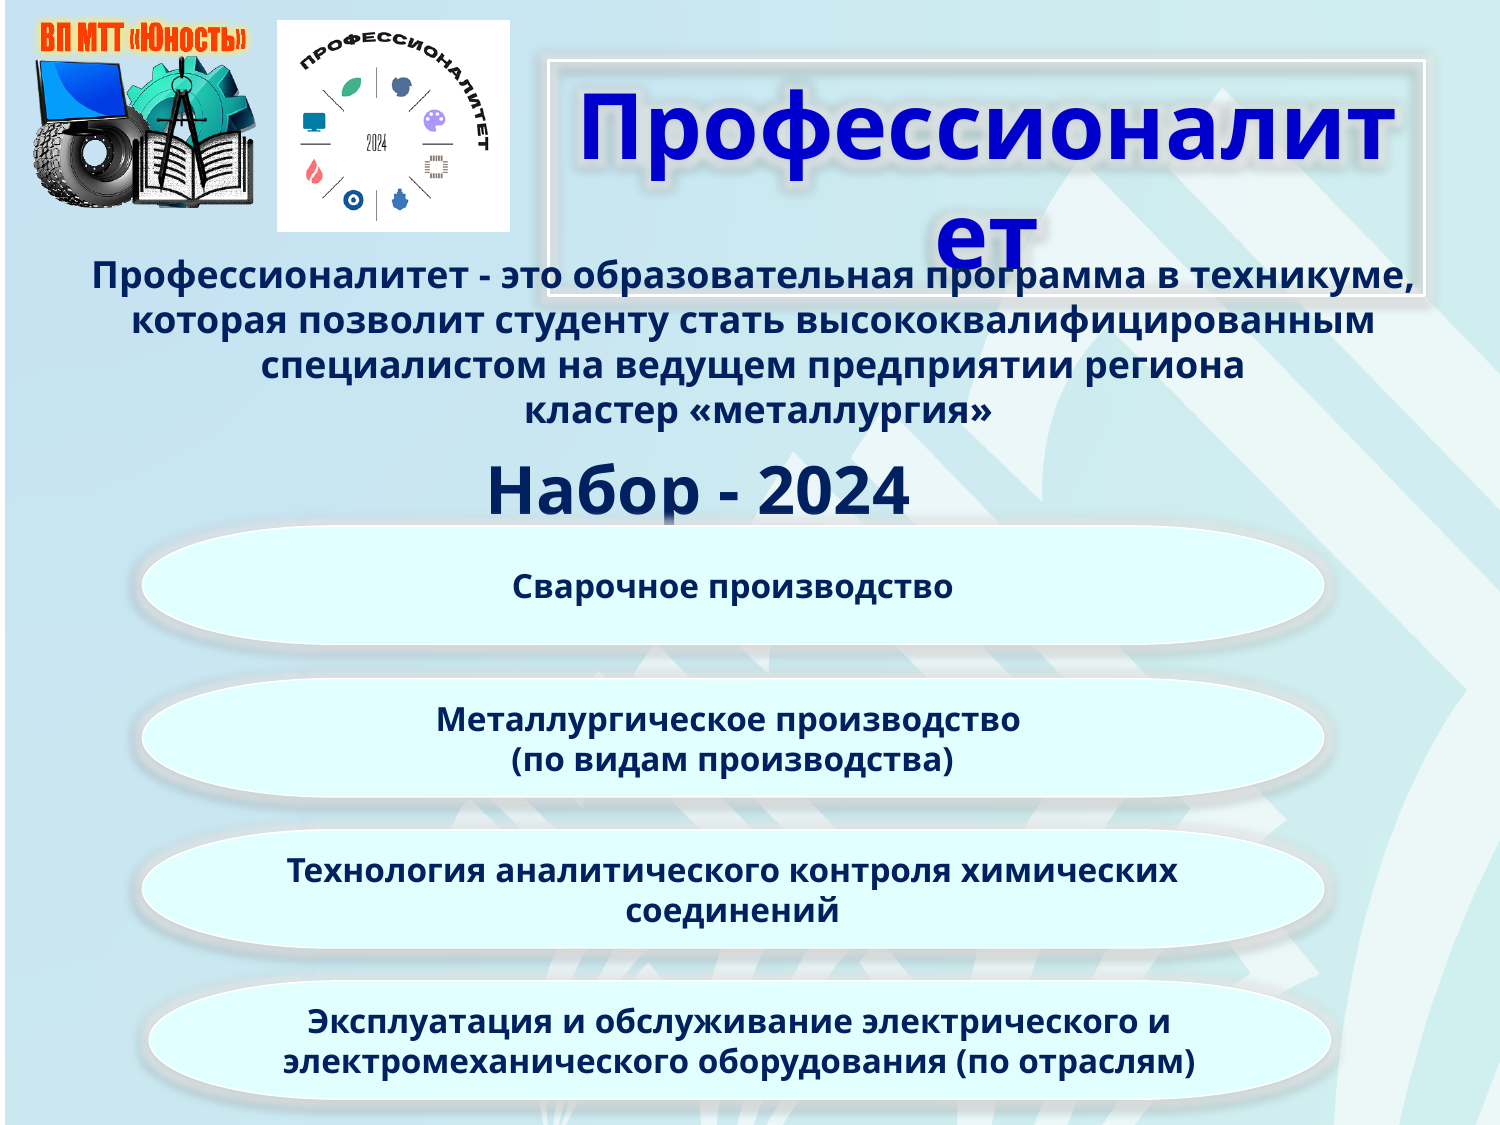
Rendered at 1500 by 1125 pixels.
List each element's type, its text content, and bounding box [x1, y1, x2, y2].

text_box Сварочное производство [141, 525, 1325, 645]
text_box Металлургическое производство (по видам производства) [141, 677, 1325, 798]
text_box Технология аналитического контроля химических соединений [141, 829, 1325, 949]
text_box Профессионалитет [548, 60, 1425, 243]
text_box Профессионалитет - это образовательная программа в техникуме, которая позволит студенту стать высококвалифицированным специалистом на ведущем предприятии региона кластер «металлургия» [7, 243, 1500, 439]
list Набор - 2024 [469, 440, 1038, 512]
text_box Эксплуатация и обслуживание электрического и электромеханического оборудования (по отраслям) [148, 980, 1332, 1100]
picture [29, 16, 256, 209]
picture [277, 20, 511, 232]
